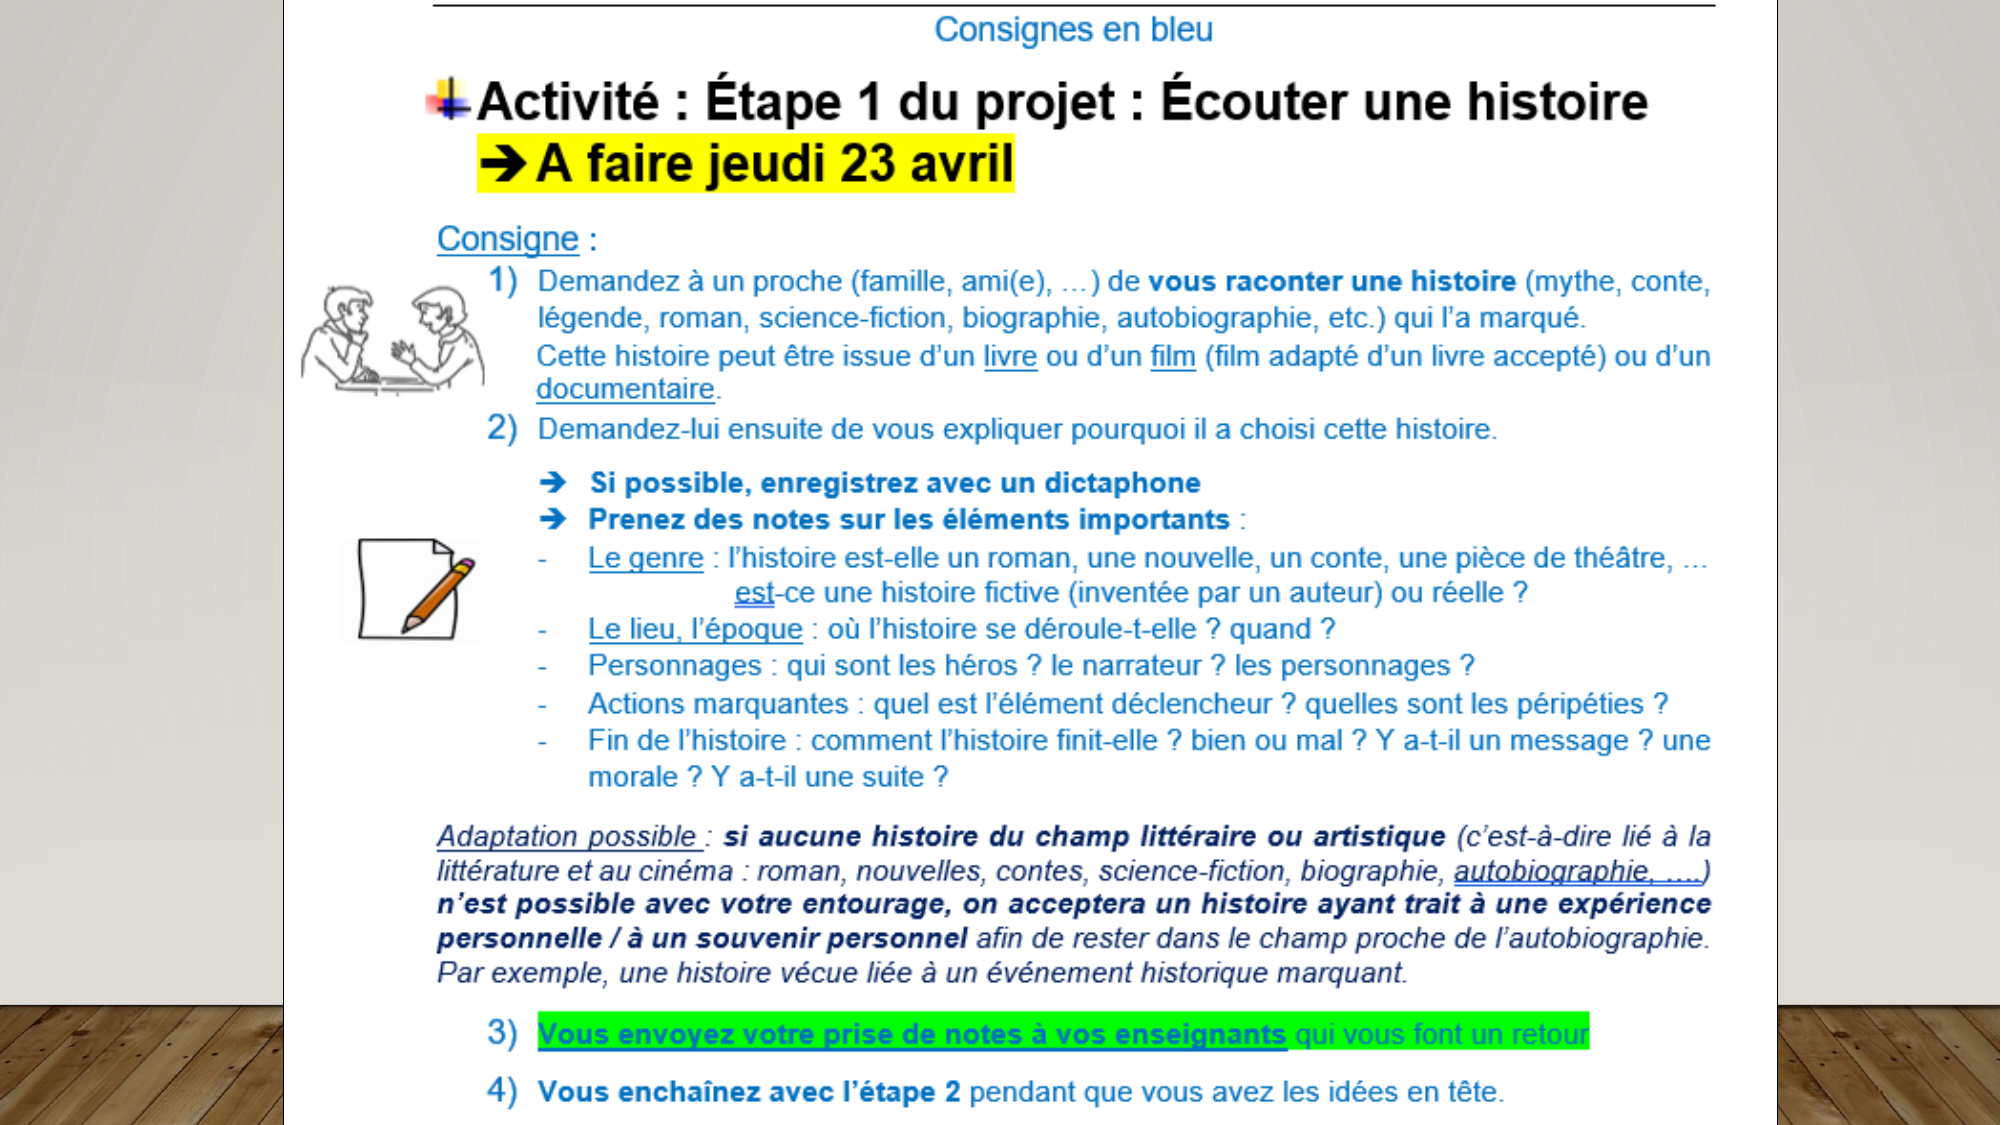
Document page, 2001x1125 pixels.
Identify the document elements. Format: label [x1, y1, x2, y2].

picture [284, 0, 1777, 1125]
picture [1778, 1005, 2000, 1125]
picture [0, 1005, 283, 1125]
